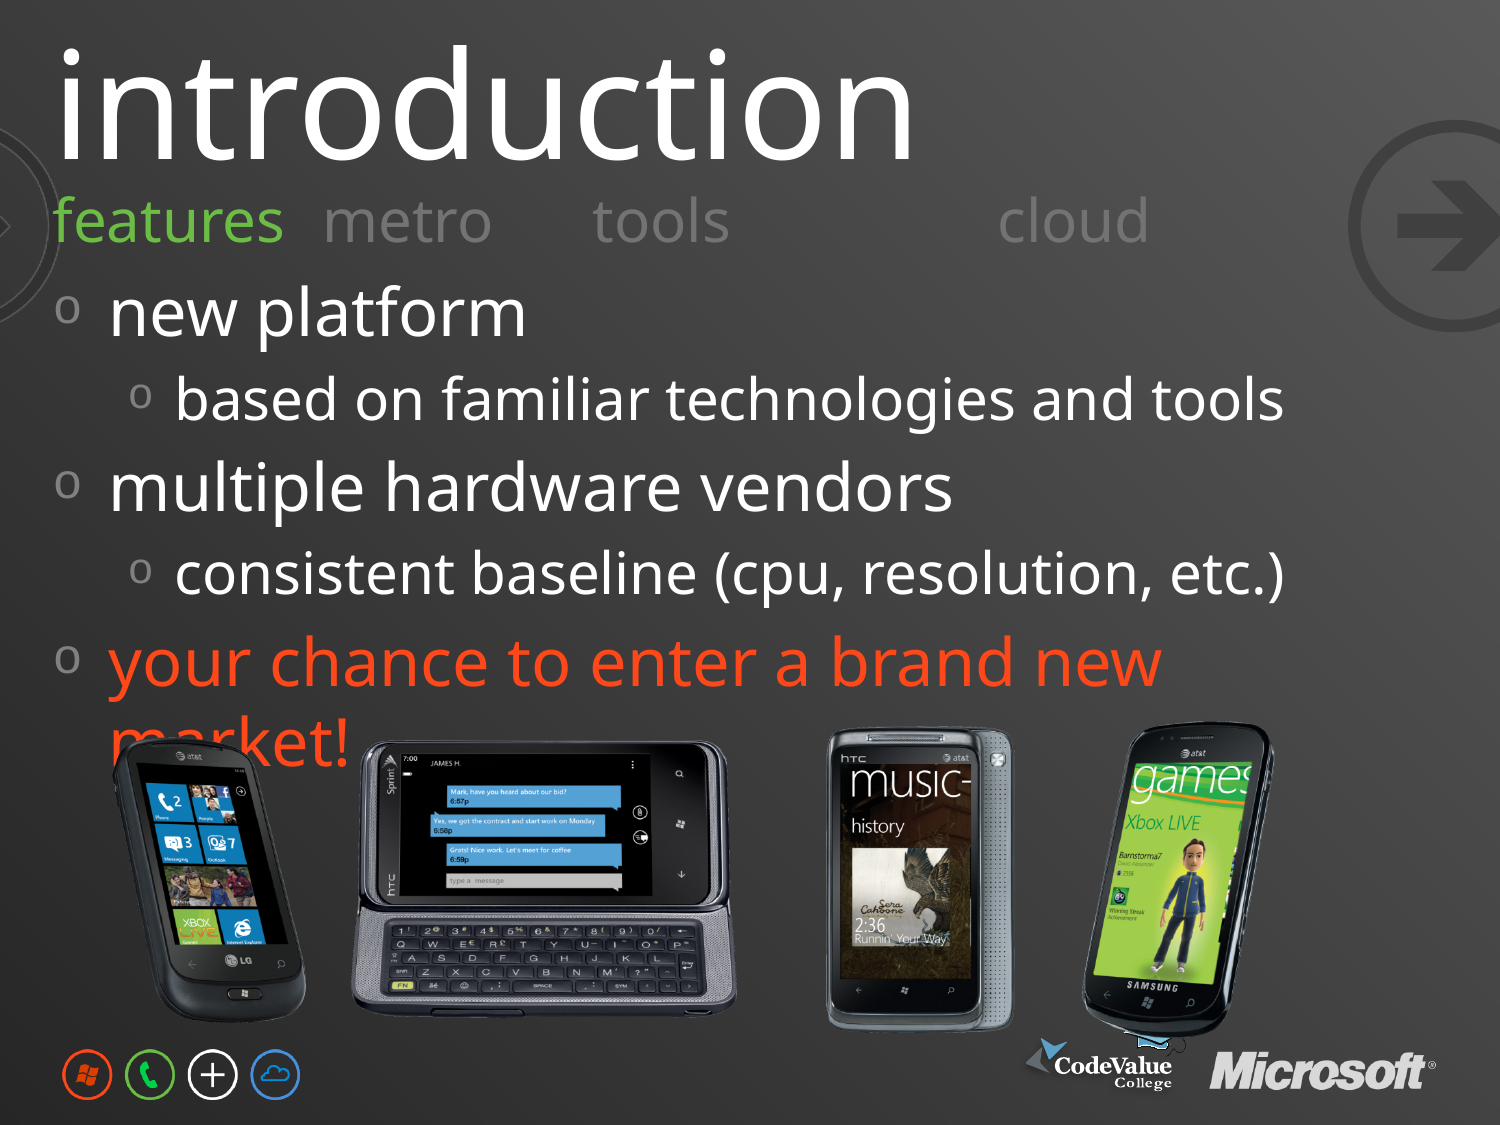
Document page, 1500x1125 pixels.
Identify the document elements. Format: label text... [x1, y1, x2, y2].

title introduction [37, 24, 1425, 174]
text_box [112, 721, 1276, 1038]
picture [62, 1049, 300, 1100]
list new platform based on familiar technologies and tools multiple hardware vendors consistent baseline (cpu, resolution, etc.) your chance to enter a brand new market! [37, 263, 1425, 1005]
list features metro tools cloud [37, 174, 1425, 263]
